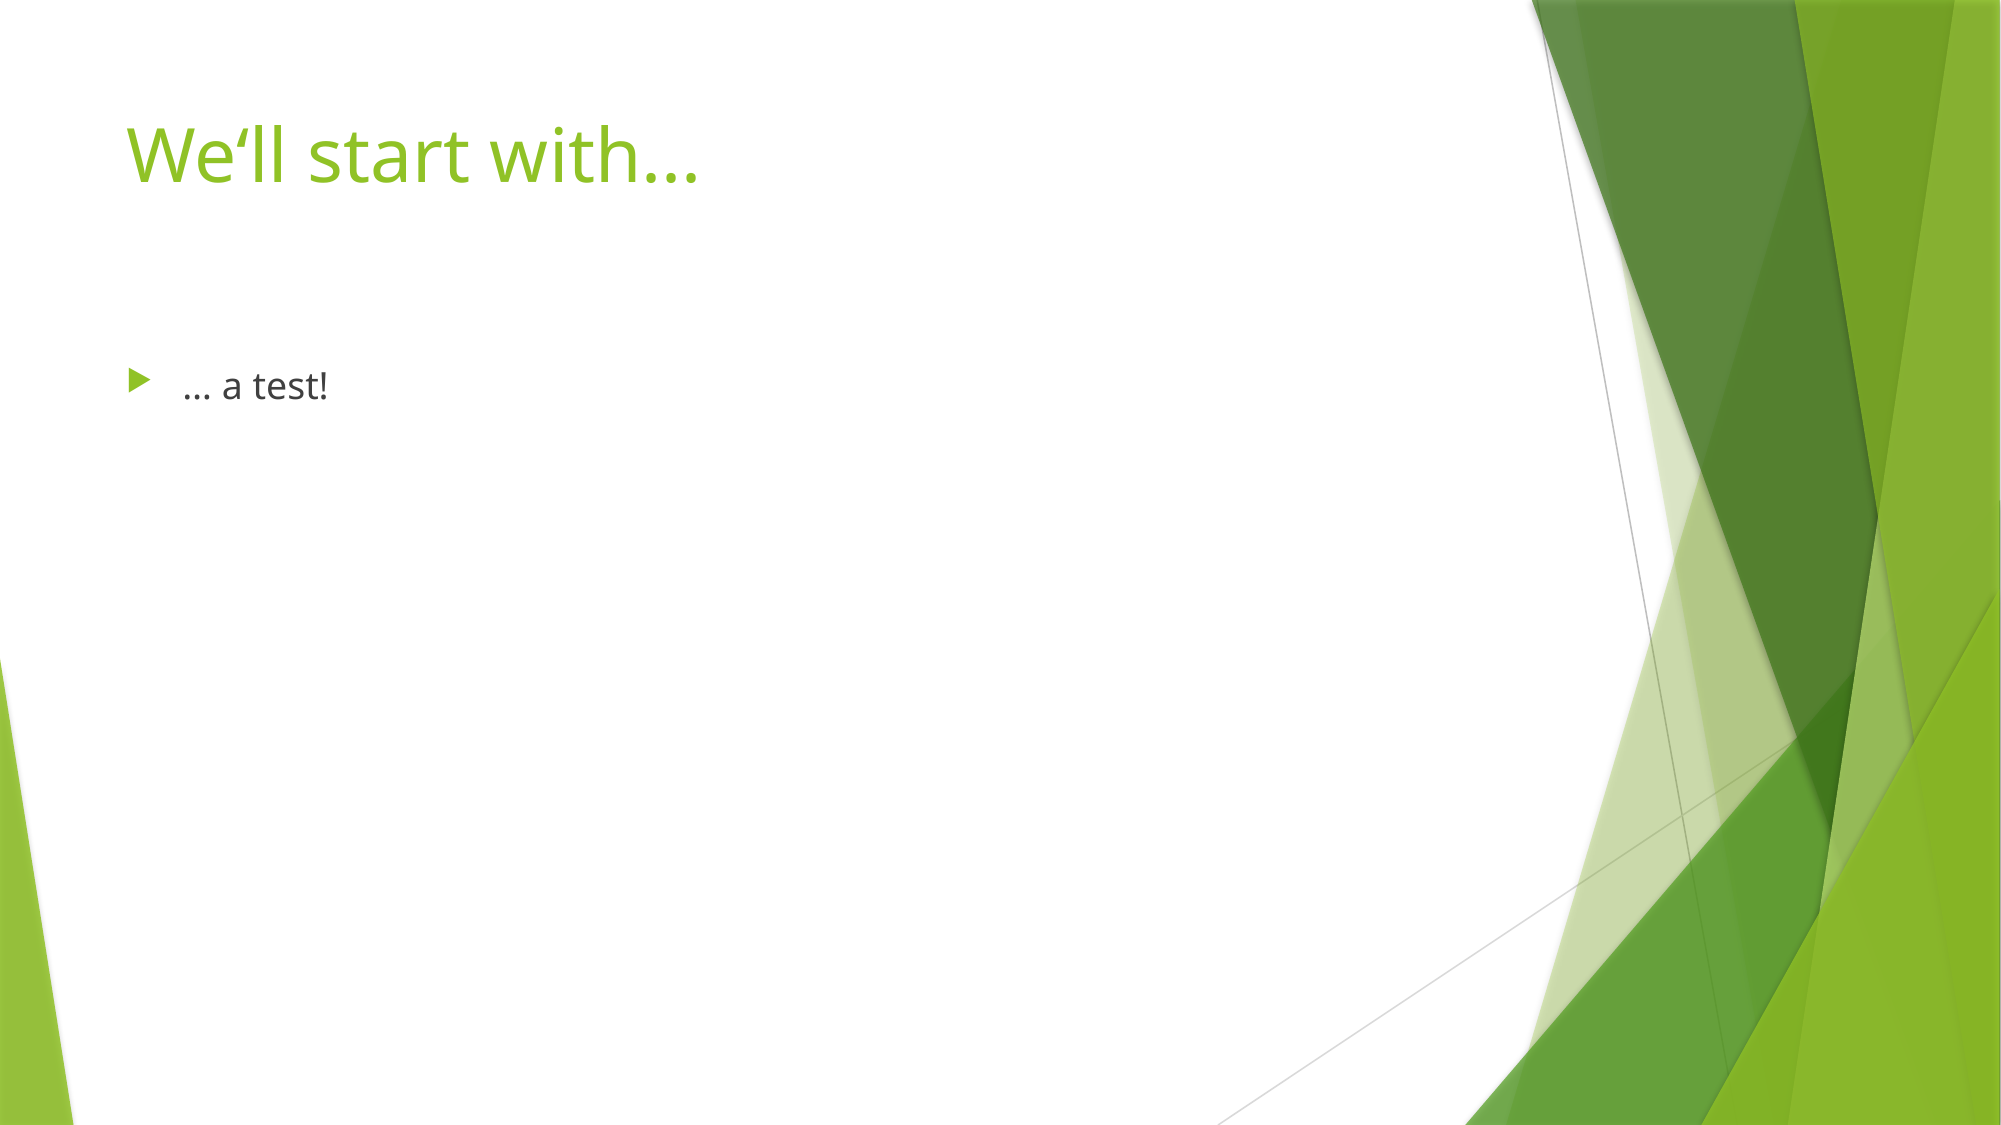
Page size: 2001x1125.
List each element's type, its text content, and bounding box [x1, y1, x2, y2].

list … a test! [111, 354, 1522, 992]
title We‘ll start with... [111, 99, 1522, 317]
